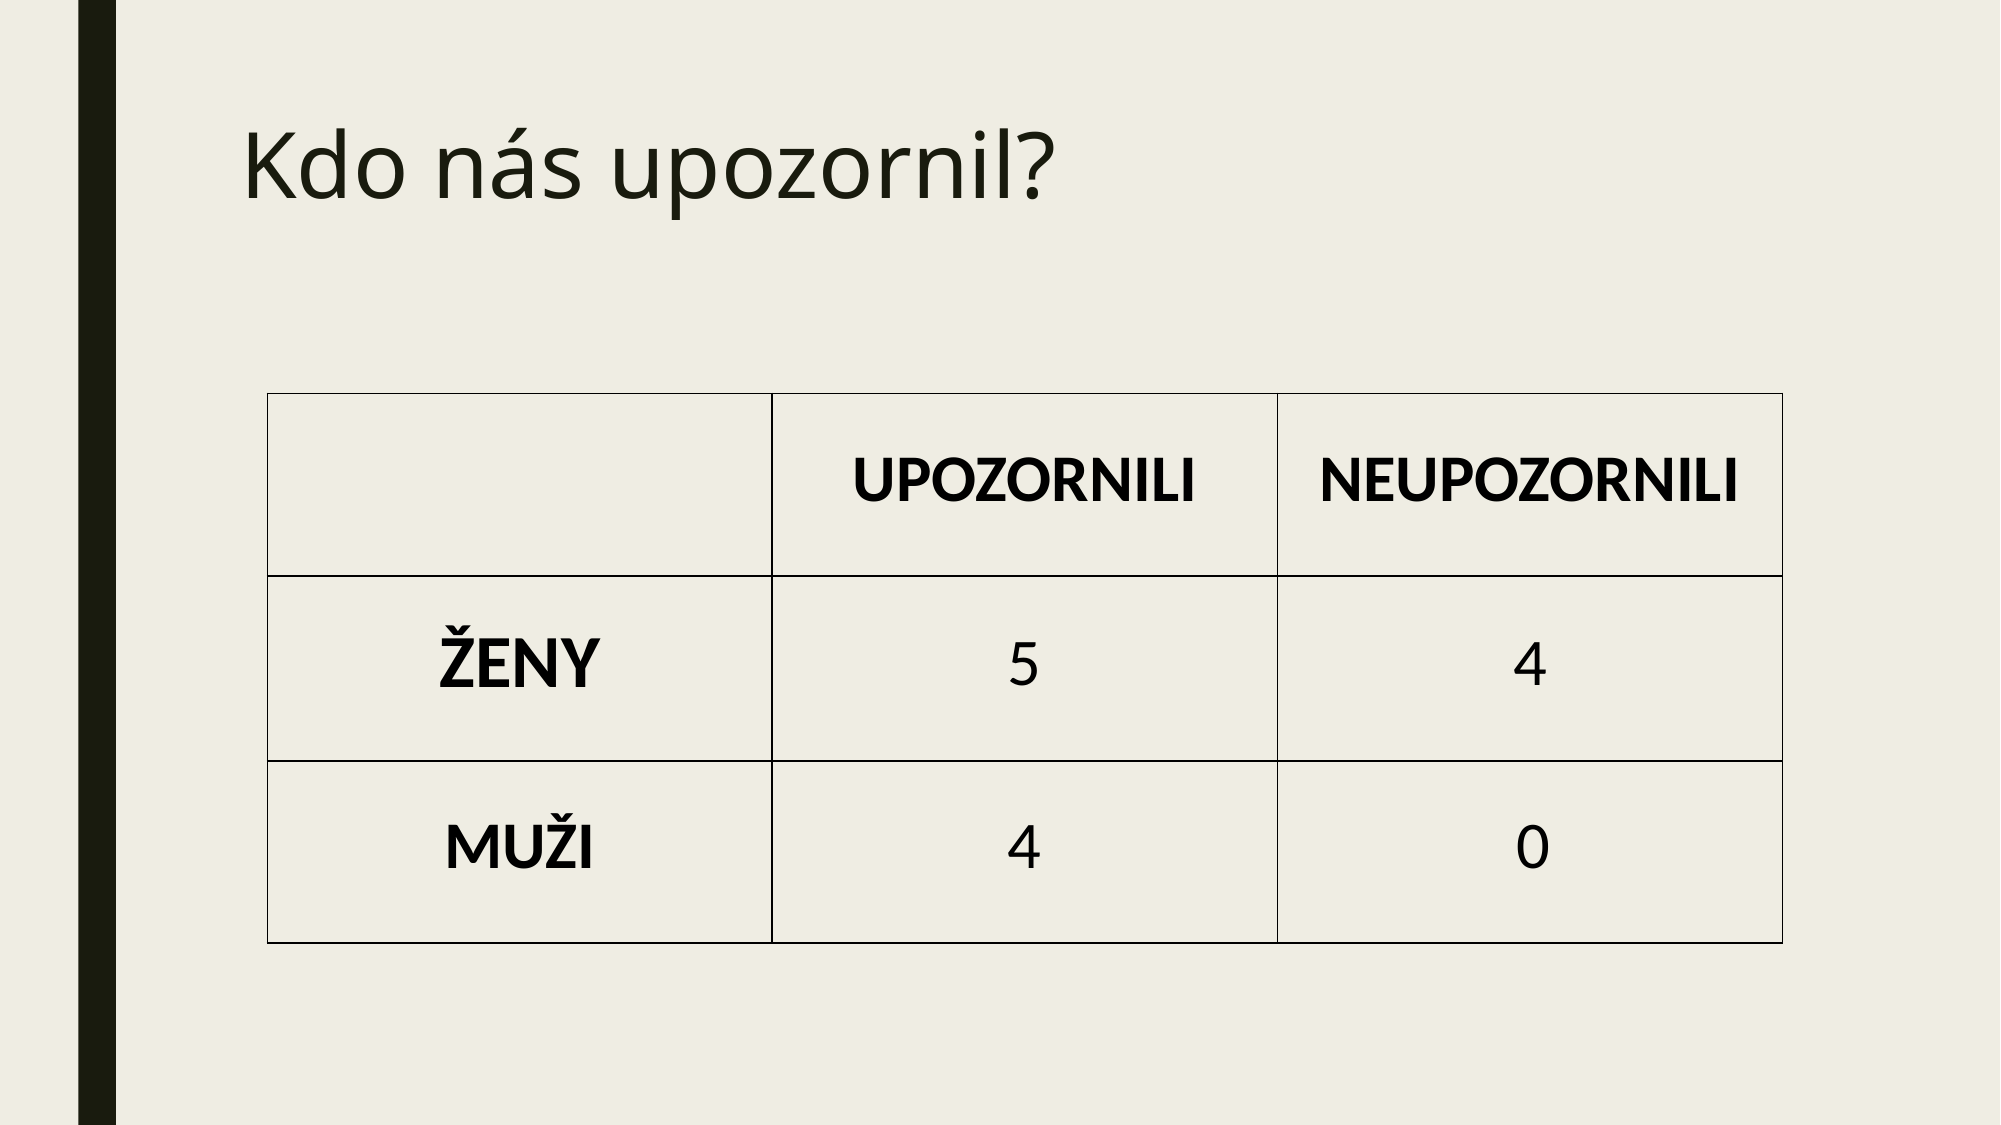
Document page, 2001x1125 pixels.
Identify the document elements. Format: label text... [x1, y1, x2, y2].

table_header NEUPOZORNILI [1278, 394, 1782, 575]
table_header UPOZORNILI [773, 394, 1277, 575]
table_cell 5 [773, 577, 1277, 760]
table_header [268, 394, 771, 575]
table_cell 0 [1278, 762, 1782, 942]
table_cell MUŽI [268, 762, 771, 942]
table_cell ŽENY [268, 577, 771, 760]
title Kdo nás upozornil? [225, 112, 1800, 357]
table_cell 4 [1278, 577, 1782, 760]
table_cell 4 [773, 762, 1277, 942]
